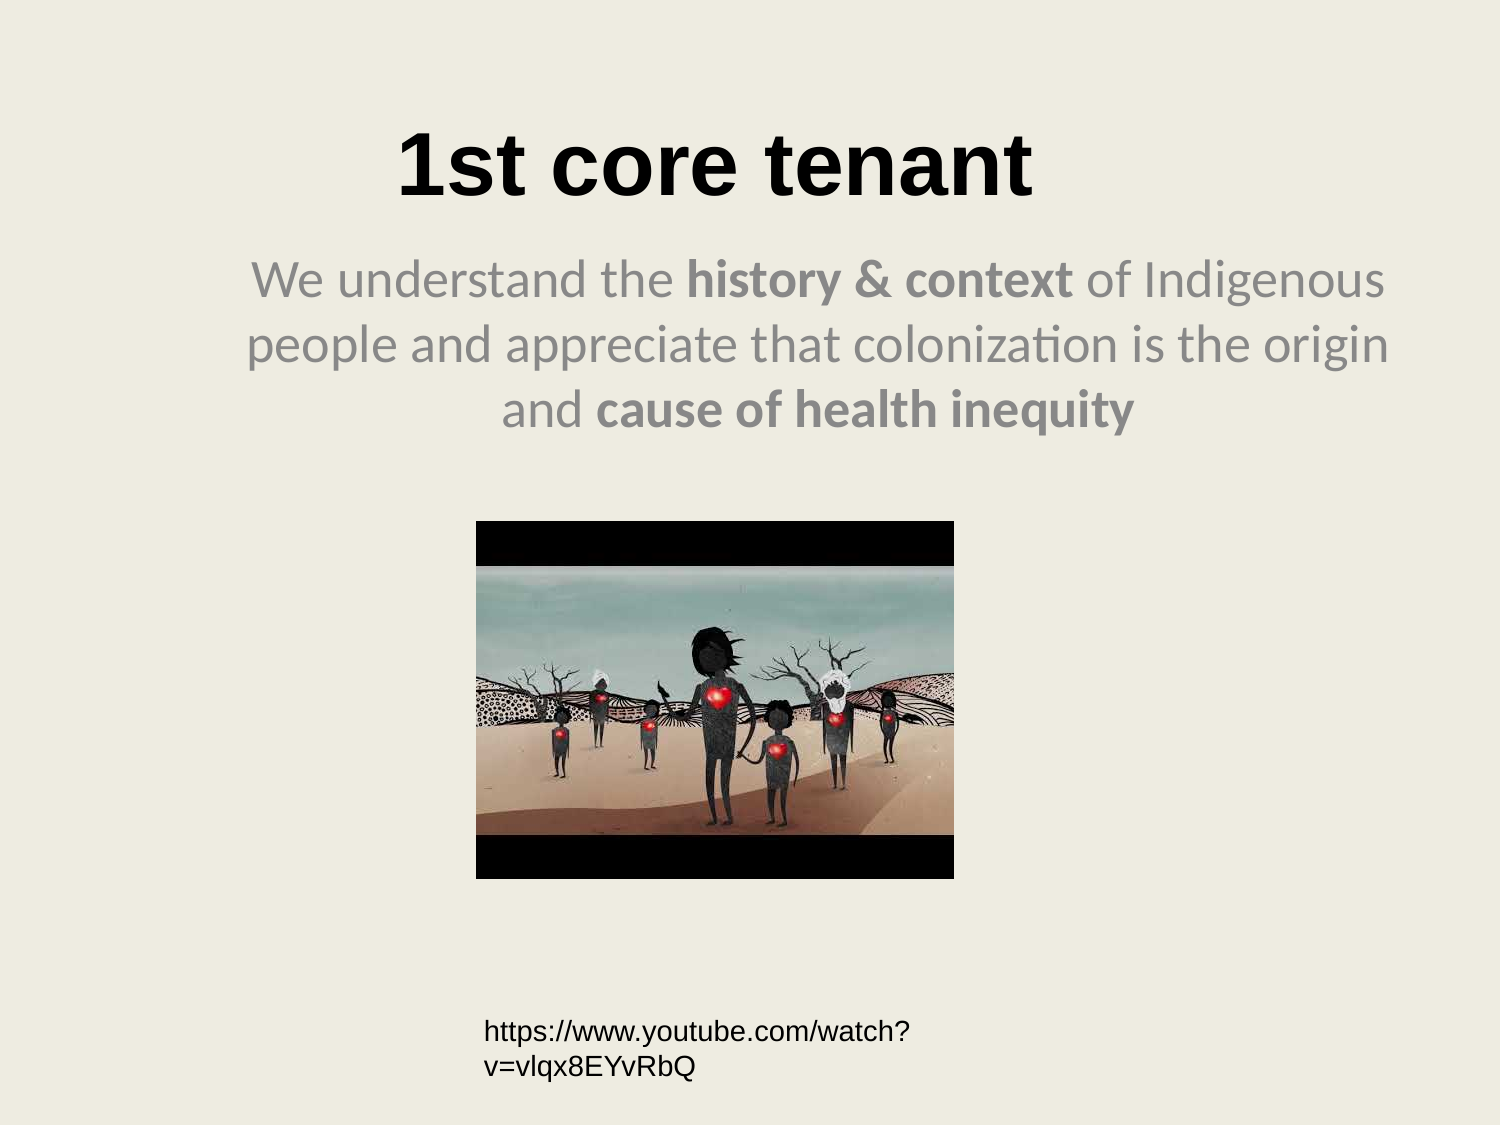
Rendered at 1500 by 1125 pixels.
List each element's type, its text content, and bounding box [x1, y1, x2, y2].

text_box https://www.youtube.com/watch?v=vlqx8EYvRbQ [468, 997, 961, 1098]
picture [476, 521, 954, 879]
title 1st core tenant [85, 75, 1345, 229]
subtitle We understand the history & context of Indigenous people and appreciate that colonization is the origin and cause of health inequity [189, 228, 1449, 624]
